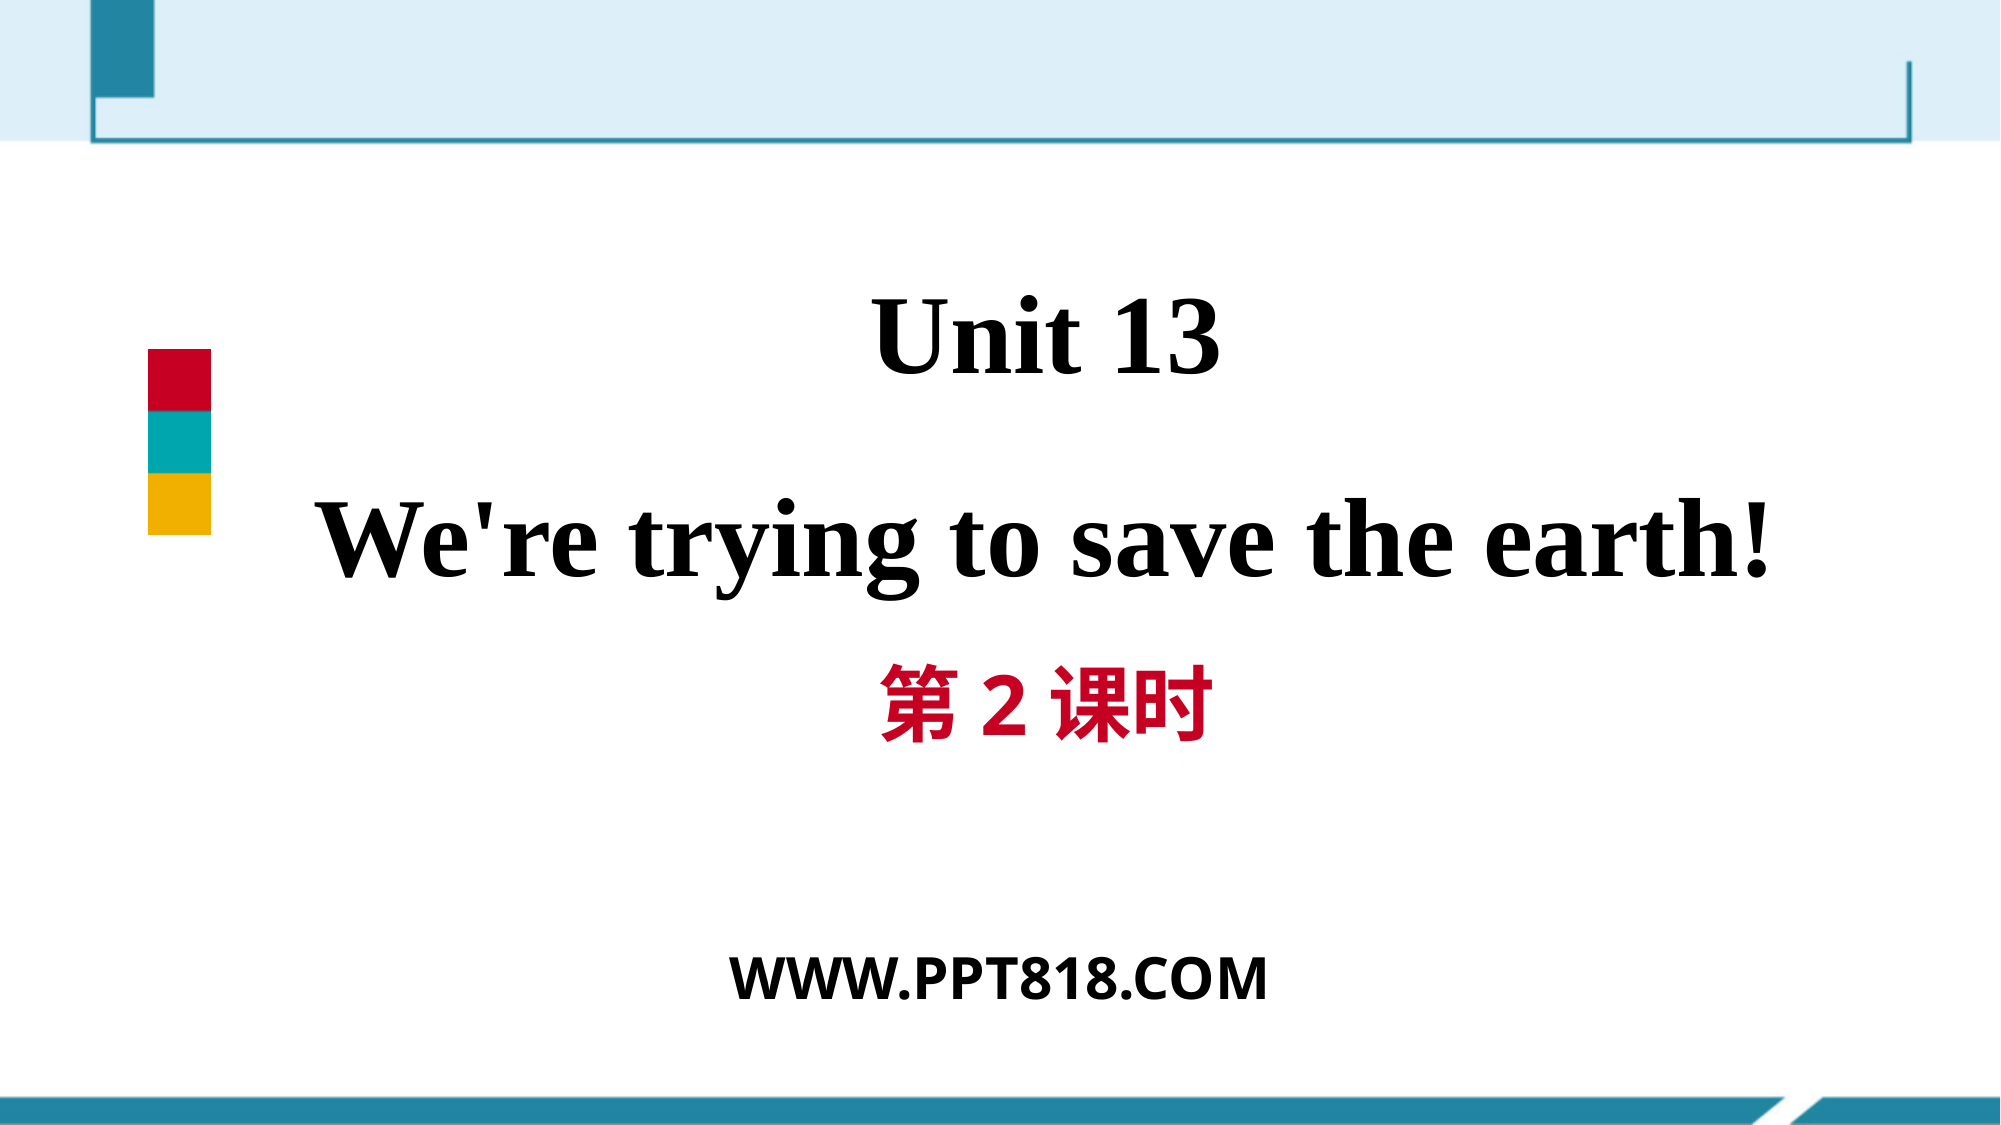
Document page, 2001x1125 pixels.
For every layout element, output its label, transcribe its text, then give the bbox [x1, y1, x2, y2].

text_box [210, 186, 1882, 761]
picture [0, 0, 2001, 1125]
text_box WWW.PPT818.COM [0, 927, 2000, 1020]
